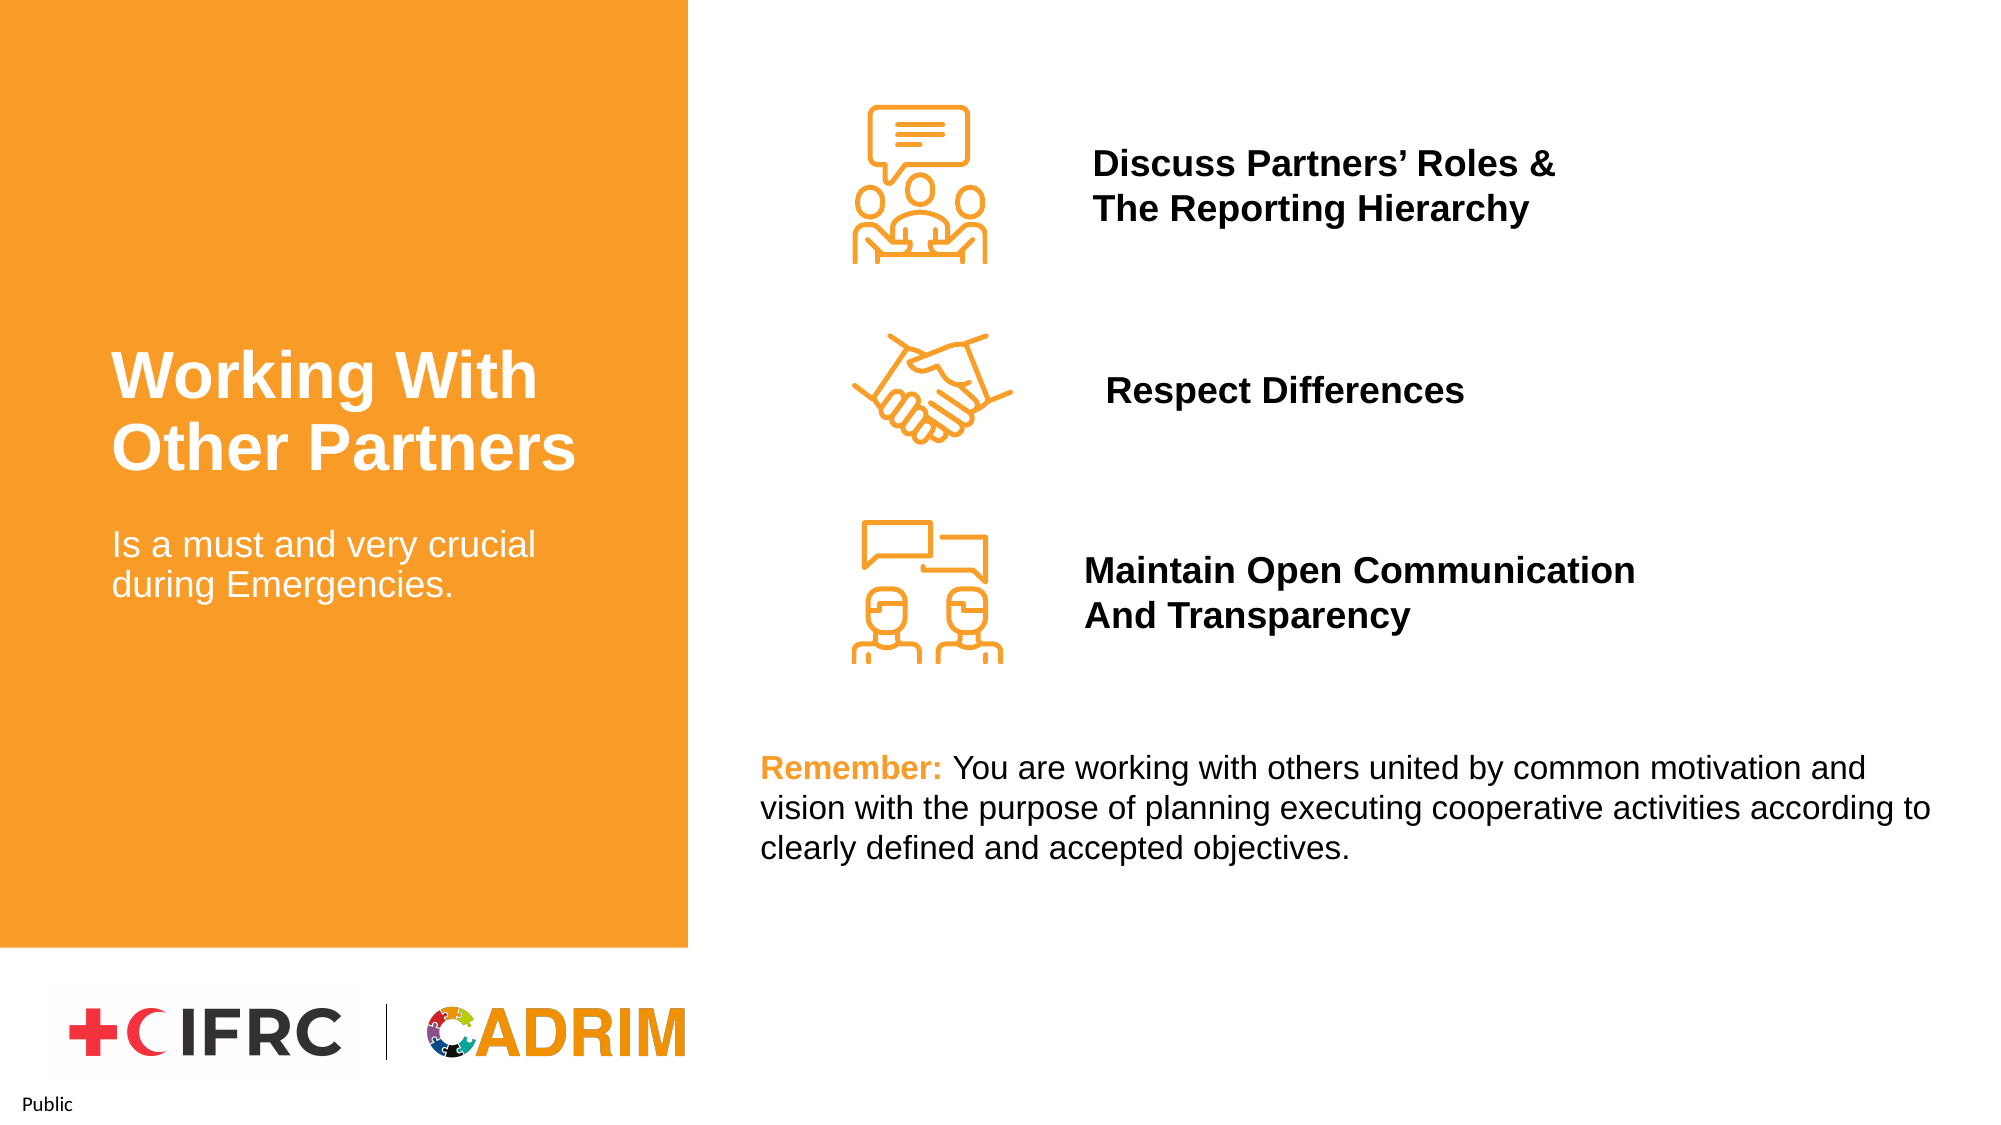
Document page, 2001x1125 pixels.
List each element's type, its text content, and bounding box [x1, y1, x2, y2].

text_box Remember: You are working with others united by common motivation and vision with the purpose of planning executing cooperative activities according to clearly defined and accepted objectives. [745, 739, 1949, 874]
text_box Working With Other Partners Is a must and very crucial during Emergencies. [96, 104, 611, 842]
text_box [851, 519, 1673, 664]
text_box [0, 939, 698, 1125]
text_box [0, 0, 688, 939]
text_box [851, 104, 1681, 264]
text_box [851, 333, 1530, 445]
